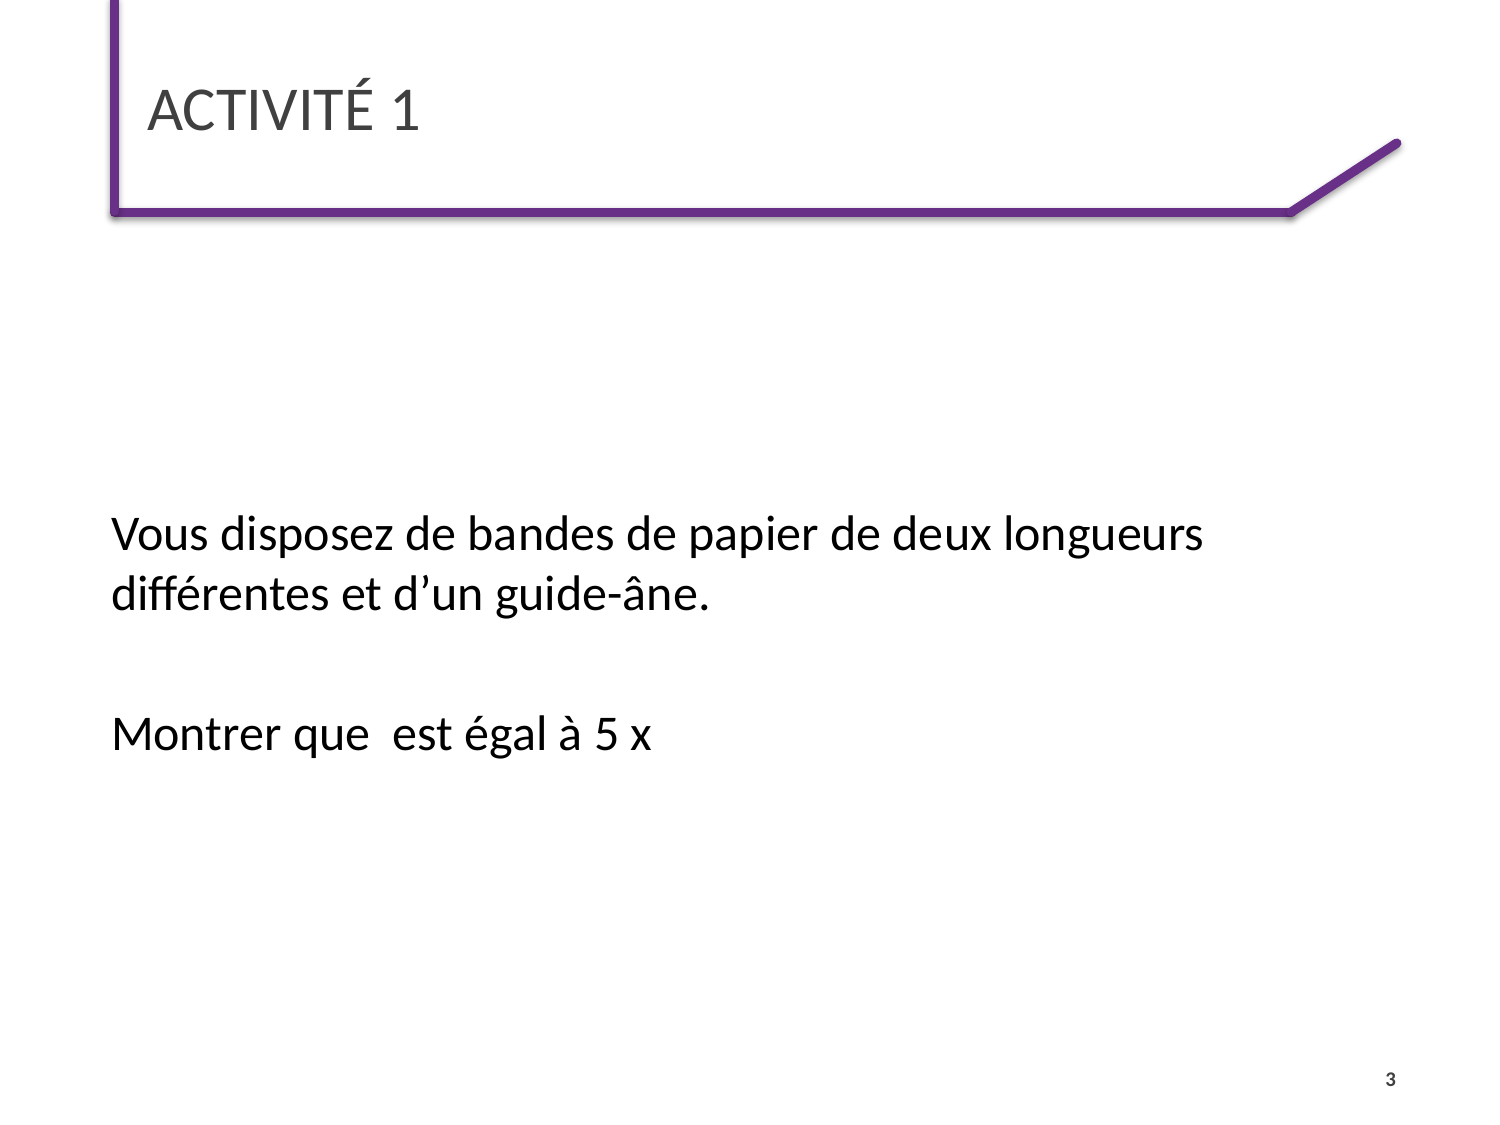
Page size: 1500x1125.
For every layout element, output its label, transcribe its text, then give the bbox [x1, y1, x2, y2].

slide_number 3 [1336, 1048, 1411, 1109]
title Activité 1 [132, 0, 1425, 212]
